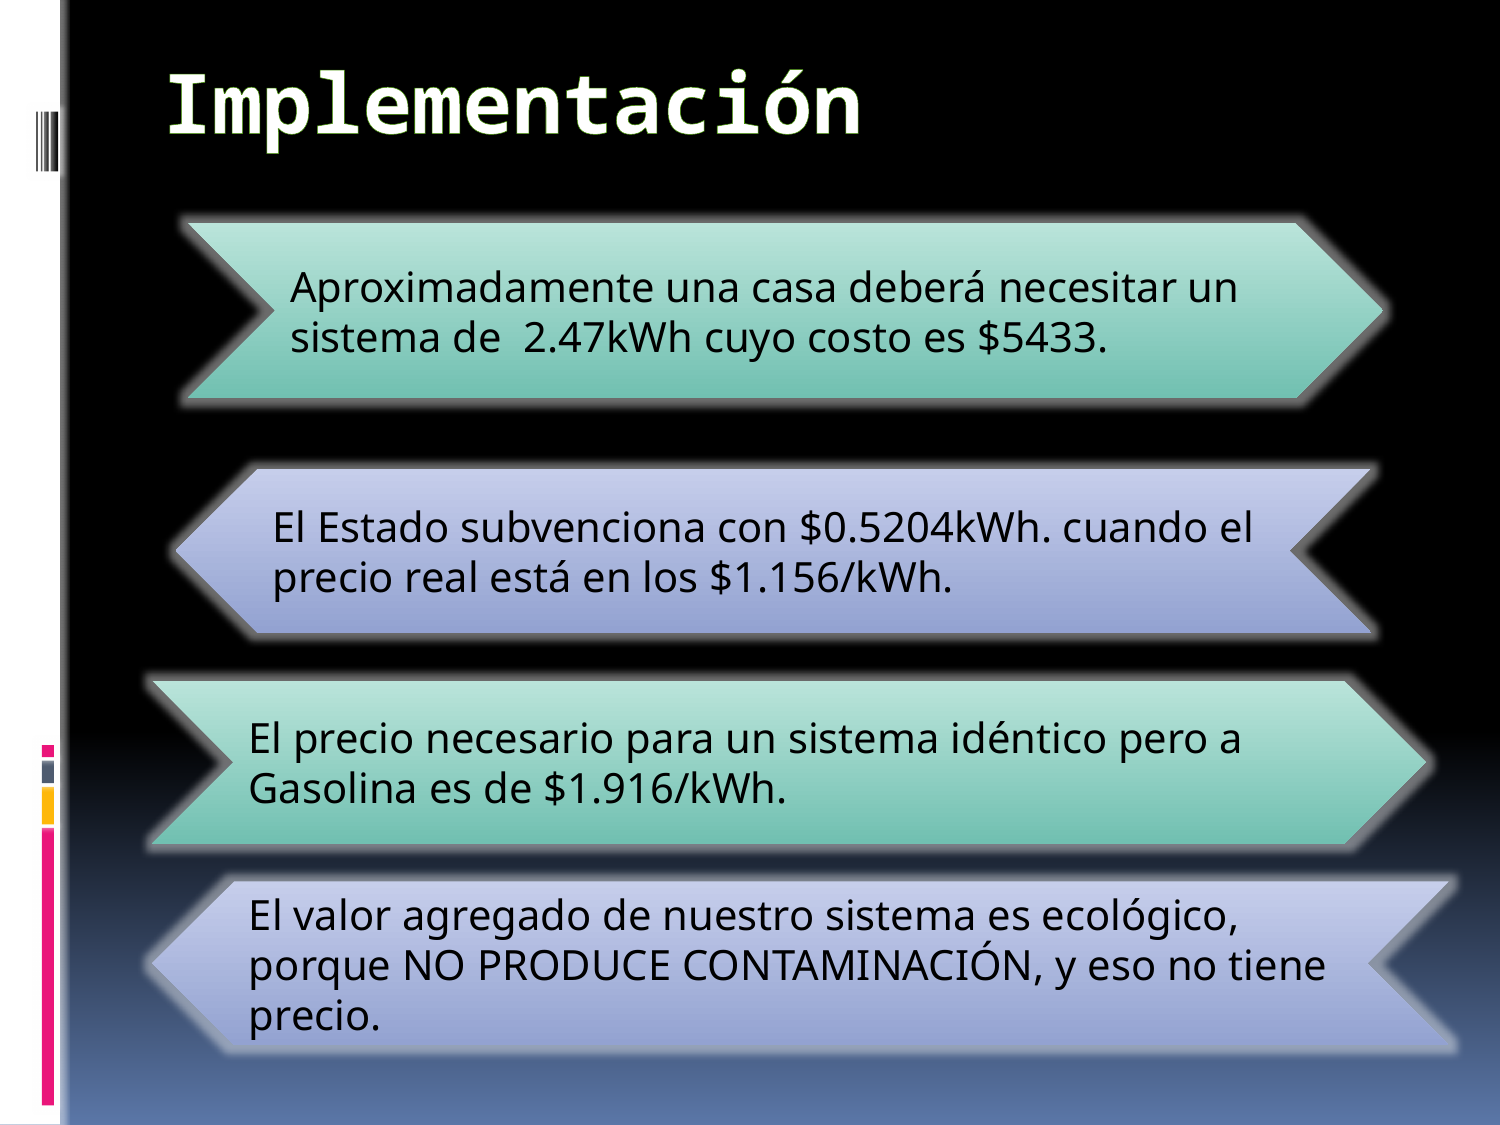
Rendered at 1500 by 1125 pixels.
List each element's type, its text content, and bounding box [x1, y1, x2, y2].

title Implementación [147, 42, 1423, 193]
text_box El precio necesario para un sistema idéntico pero a Gasolina es de $1.916/kWh. [152, 680, 1426, 844]
text_box El valor agregado de nuestro sistema es ecológico, porque NO PRODUCE CONTAMINACIÓN, y eso no tiene precio. [152, 881, 1450, 1046]
text_box El Estado subvenciona con $0.5204kWh. cuando el precio real está en los $1.156/kWh. [175, 468, 1372, 633]
text_box Aproximadamente una casa deberá necesitar un sistema de 2.47kWh cuyo costo es $5433. [187, 222, 1383, 399]
